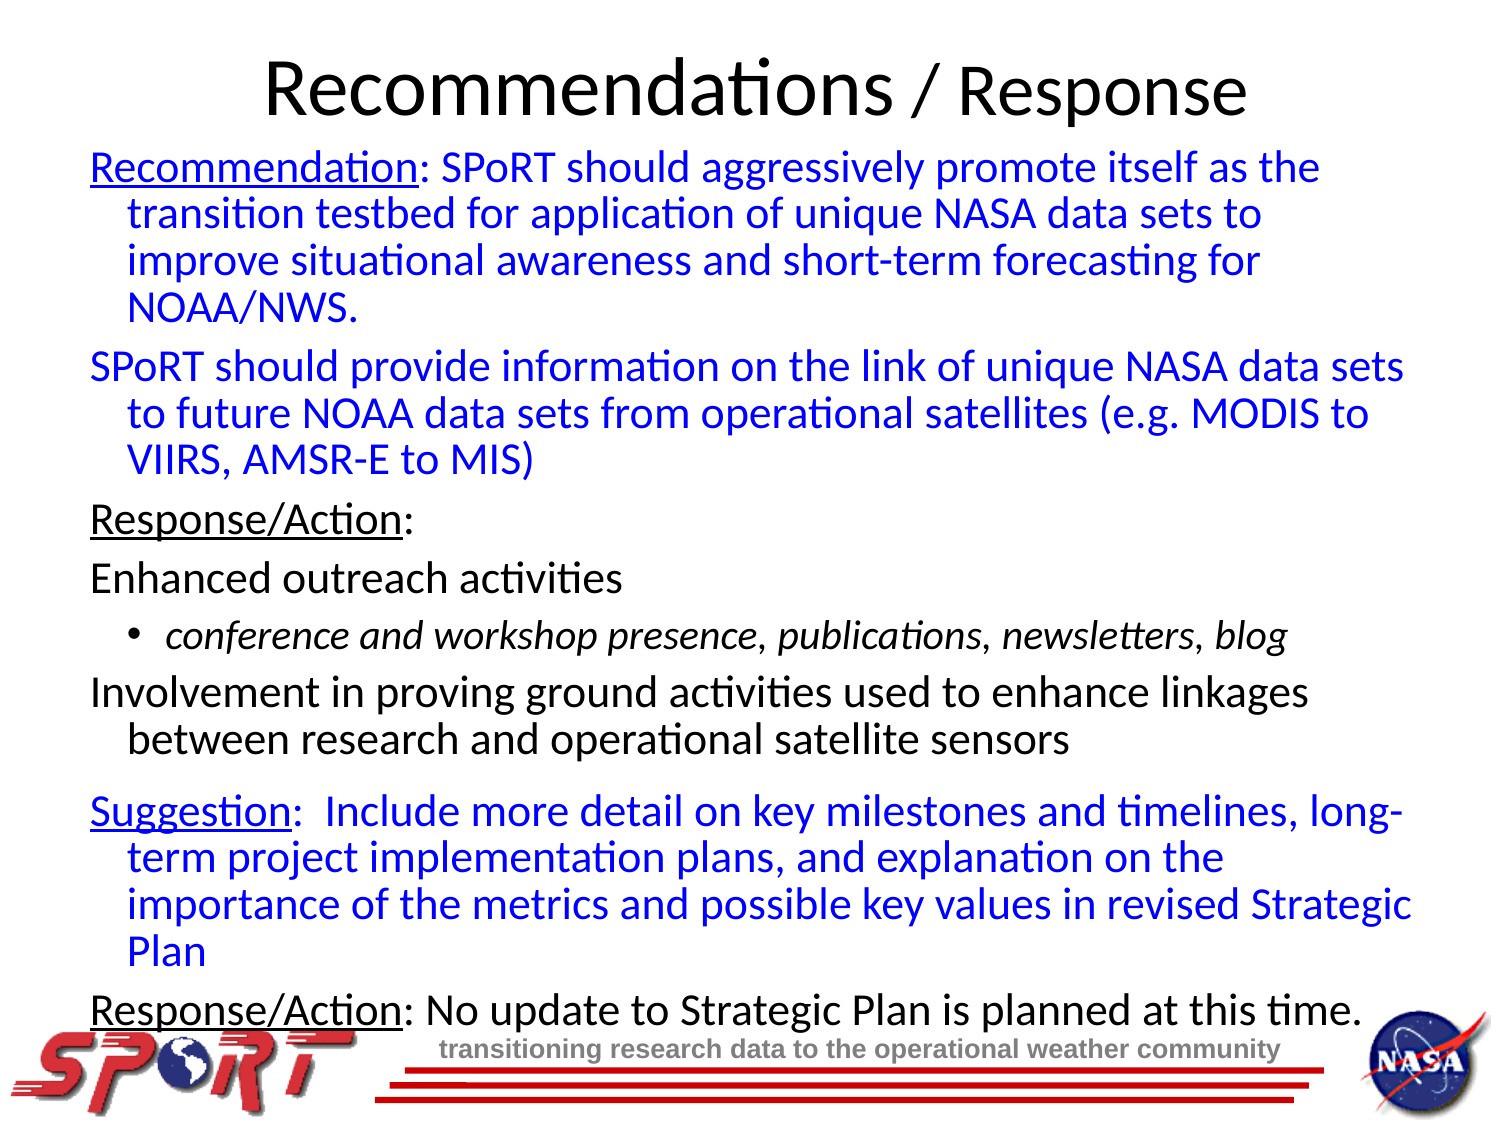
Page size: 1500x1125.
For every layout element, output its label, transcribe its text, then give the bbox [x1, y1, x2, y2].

text_box Recommendation: SPoRT should aggressively promote itself as the transition testbed for application of unique NASA data sets to improve situational awareness and short-term forecasting for NOAA/NWS. SPoRT should provide information on the link of unique NASA data sets to future NOAA data sets from operational satellites (e.g. MODIS to VIIRS, AMSR-E to MIS) Response/Action: Enhanced outreach activities conference and workshop presence, publications, newsletters, blog Involvement in proving ground activities used to enhance linkages between research and operational satellite sensors Suggestion: Include more detail on key milestones and timelines, long-term project implementation plans, and explanation on the importance of the metrics and possible key values in revised Strategic Plan Response/Action: No update to Strategic Plan is planned at this time. [74, 163, 1438, 880]
picture [0, 1018, 375, 1125]
text_box Recommendations / Response [74, 24, 1438, 163]
picture [1350, 1007, 1491, 1125]
